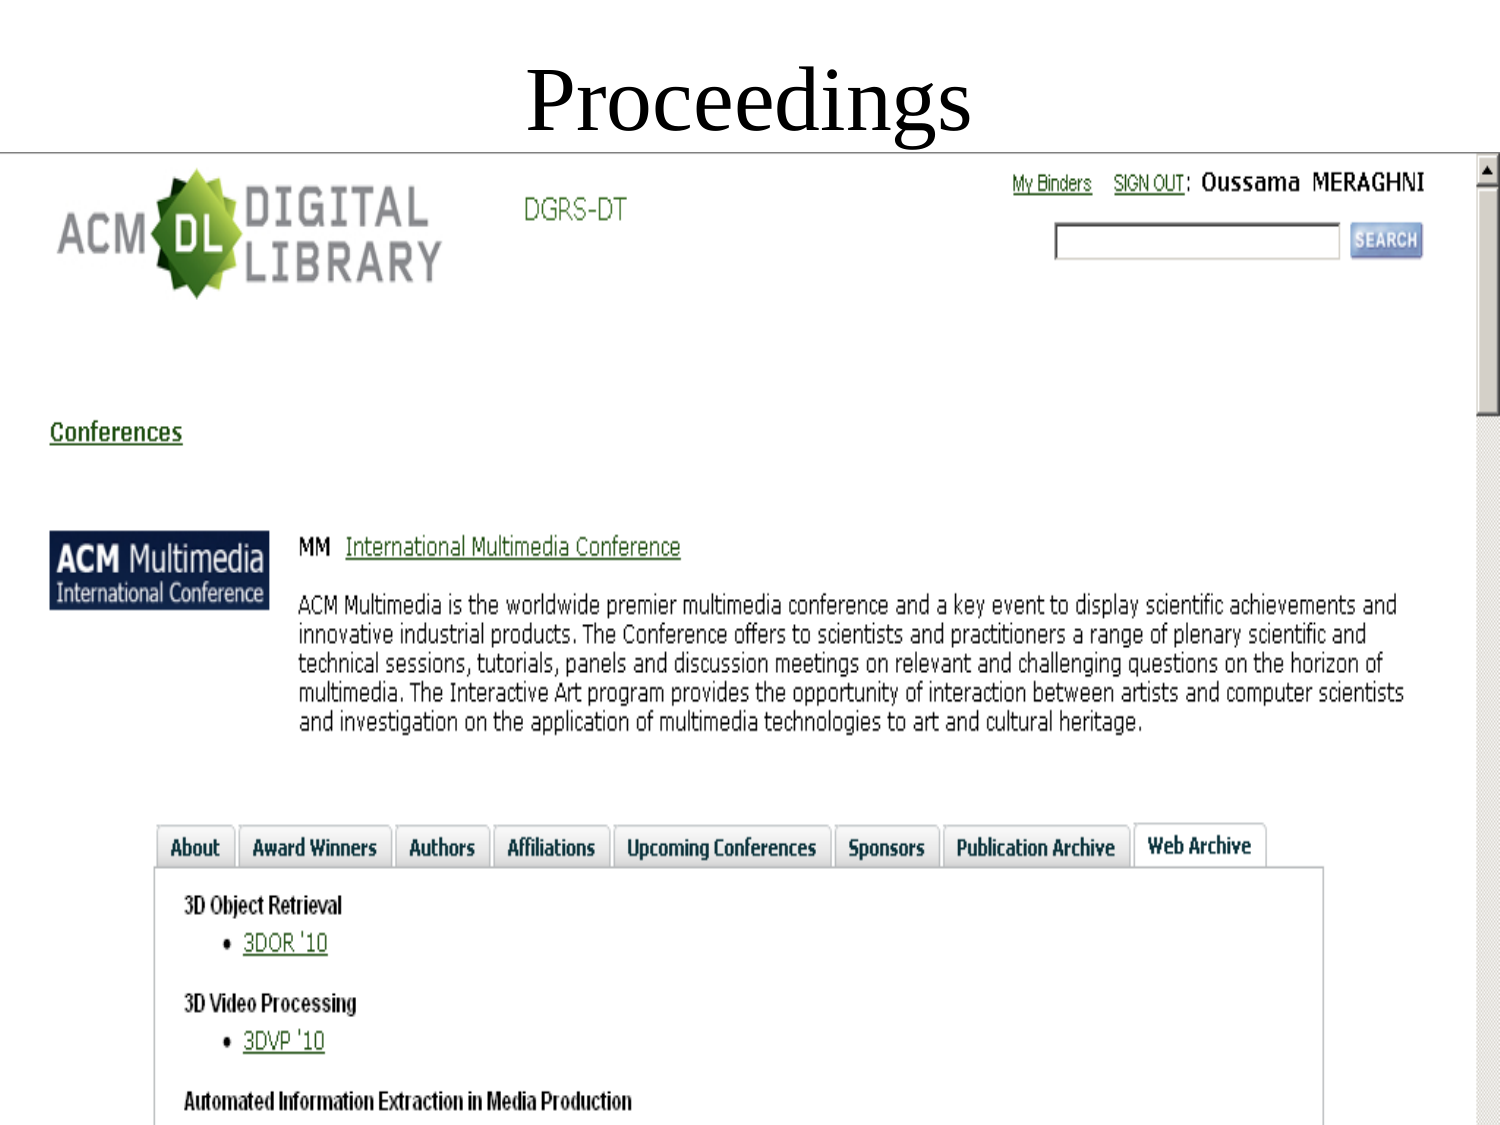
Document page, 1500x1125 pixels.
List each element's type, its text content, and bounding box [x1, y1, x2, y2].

picture [0, 152, 1500, 1125]
title Proceedings [75, 0, 1425, 150]
